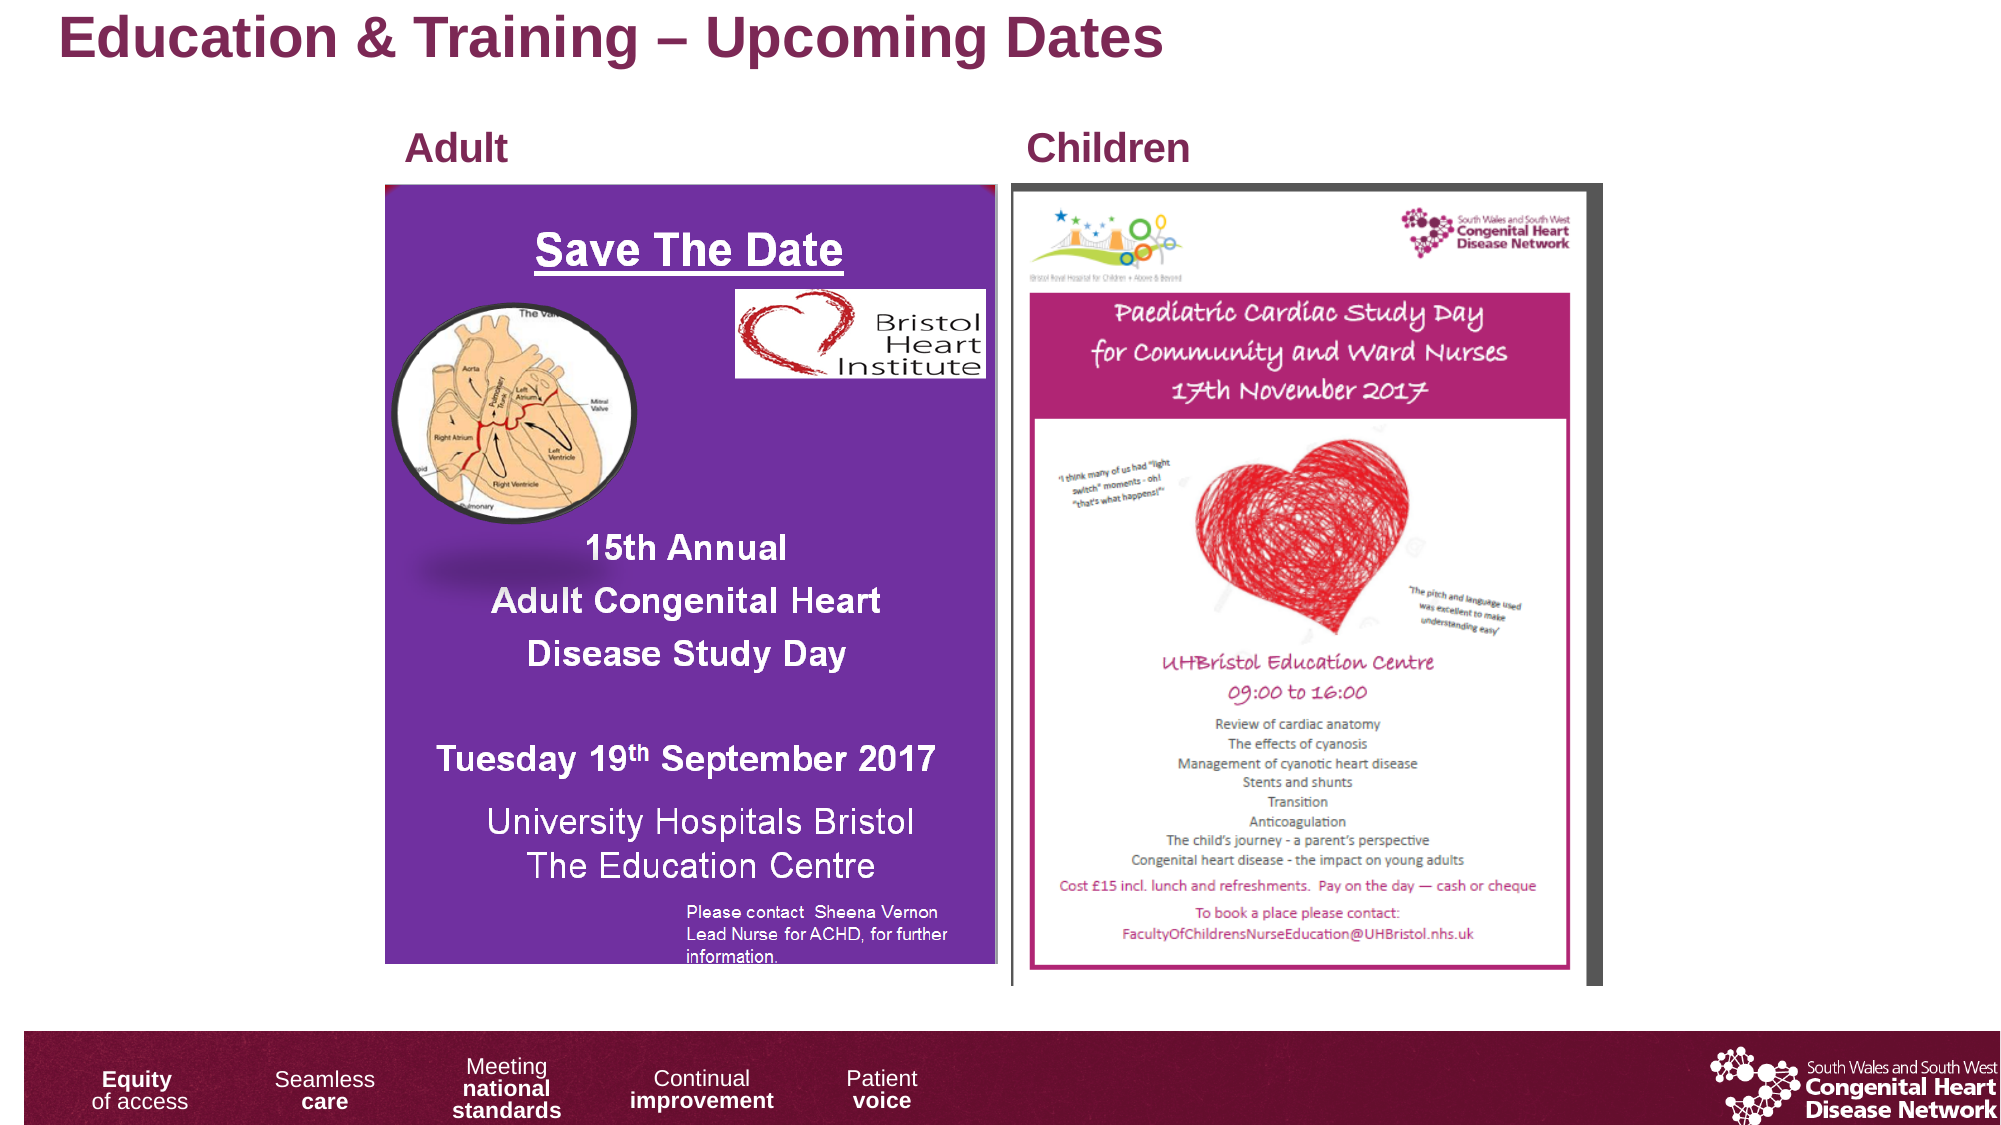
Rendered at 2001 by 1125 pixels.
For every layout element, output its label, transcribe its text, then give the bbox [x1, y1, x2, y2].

picture [24, 1004, 2001, 1125]
picture [1011, 183, 1603, 986]
list Children [1011, 107, 1608, 187]
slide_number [1970, 1114, 2000, 1125]
list Adult [389, 107, 986, 184]
title Education & Training – Upcoming Dates [43, 0, 1608, 79]
picture [385, 184, 998, 965]
